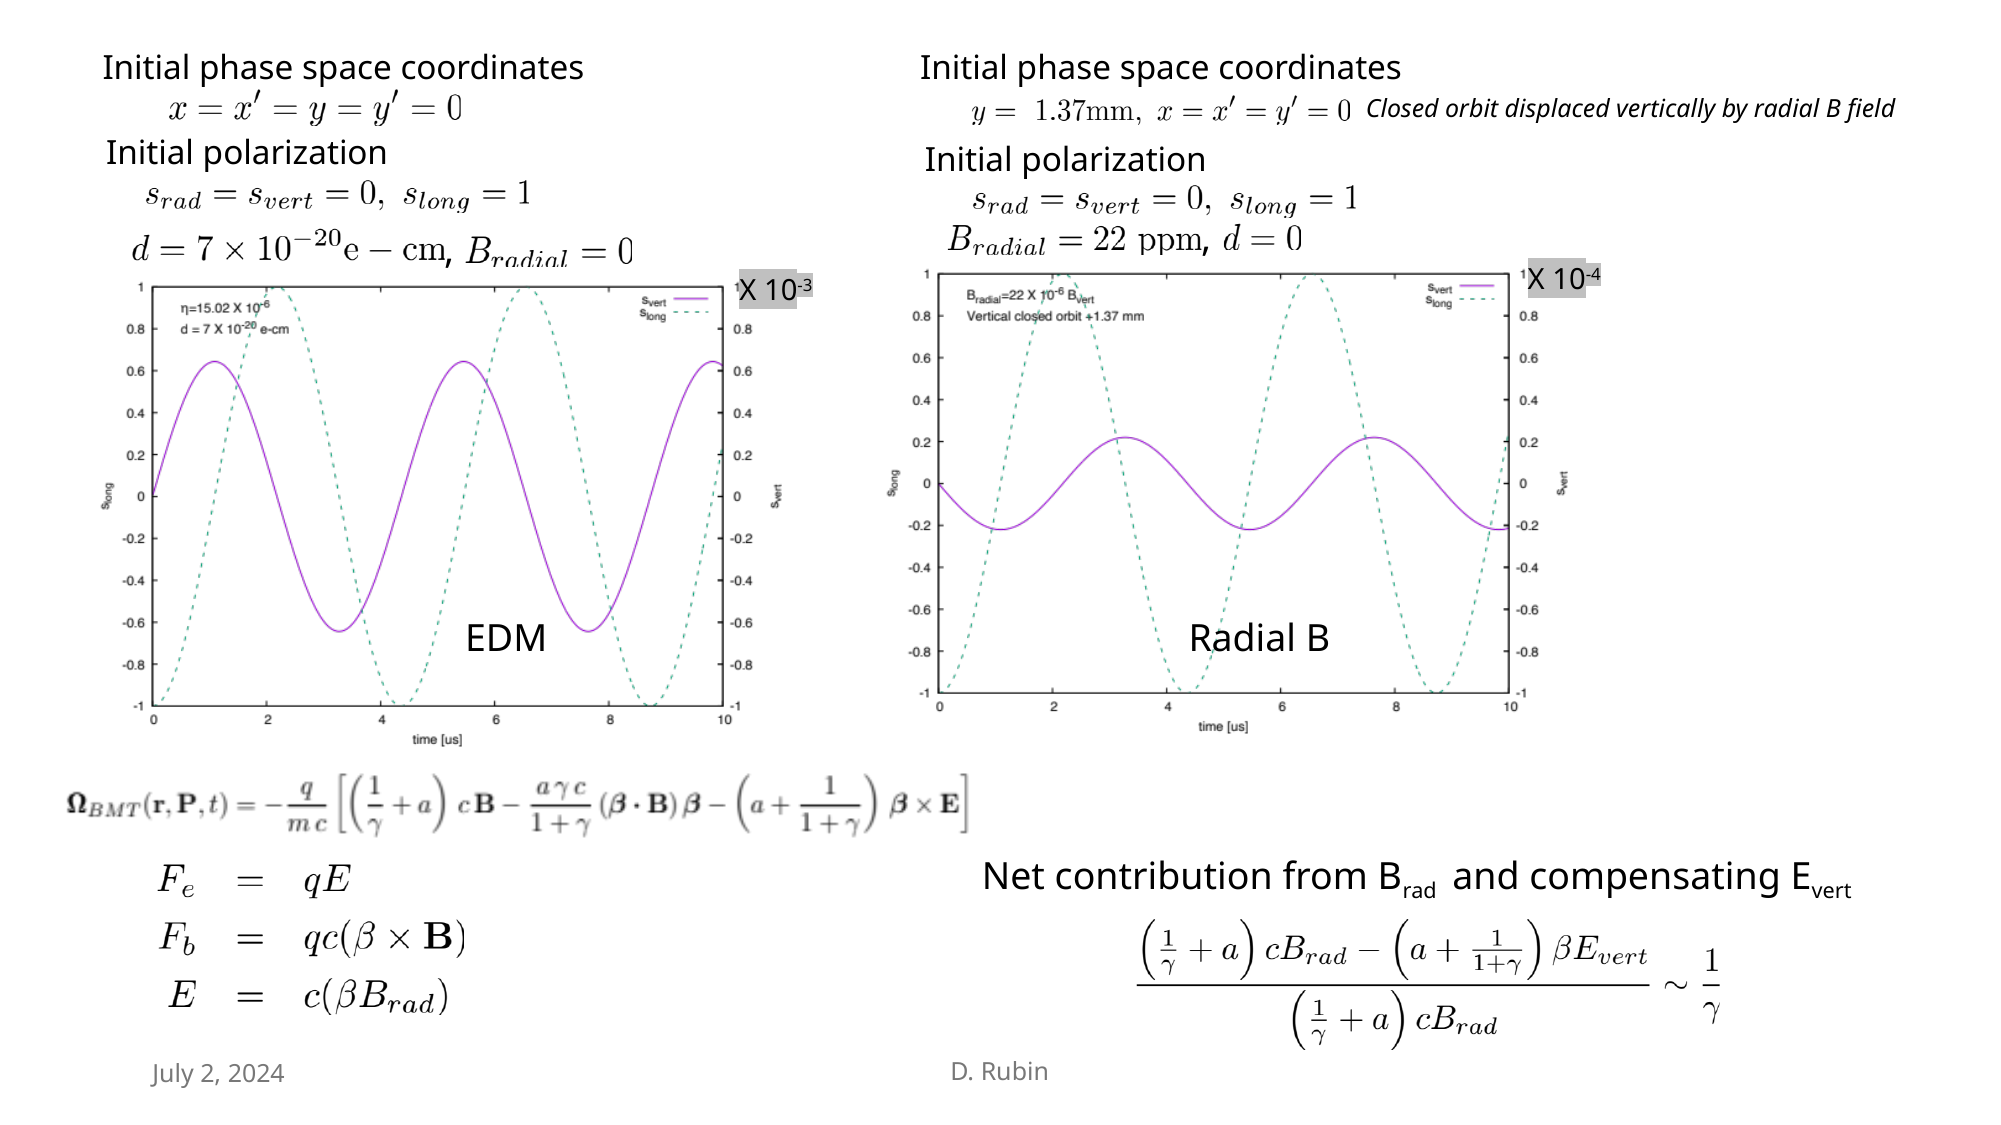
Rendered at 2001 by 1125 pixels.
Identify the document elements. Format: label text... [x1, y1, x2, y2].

picture [131, 227, 446, 261]
text_box Initial polarization [91, 124, 404, 179]
text_box Initial polarization [910, 130, 1222, 186]
picture [157, 864, 465, 1016]
text_box X 10-4 [1512, 252, 1616, 303]
text_box Initial phase space coordinates [905, 38, 1418, 94]
picture [971, 183, 1357, 218]
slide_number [137, 1042, 588, 1103]
text_box , [429, 218, 470, 273]
text_box Closed orbit displaced vertically by radial B field [1351, 84, 1918, 130]
picture [1223, 223, 1302, 250]
text_box , [1186, 218, 1236, 260]
picture [145, 178, 530, 213]
picture [41, 770, 974, 842]
picture [947, 224, 1202, 256]
picture [970, 94, 1351, 126]
picture [877, 260, 1587, 734]
picture [463, 236, 633, 268]
footer D. Rubin [662, 1042, 1338, 1103]
picture [90, 273, 801, 747]
picture [1135, 918, 1721, 1051]
text_box Net contribution from Brad and compensating Evert [967, 844, 1867, 911]
text_box X 10-3 [724, 263, 828, 314]
text_box Initial phase space coordinates [87, 38, 600, 94]
picture [168, 89, 461, 126]
